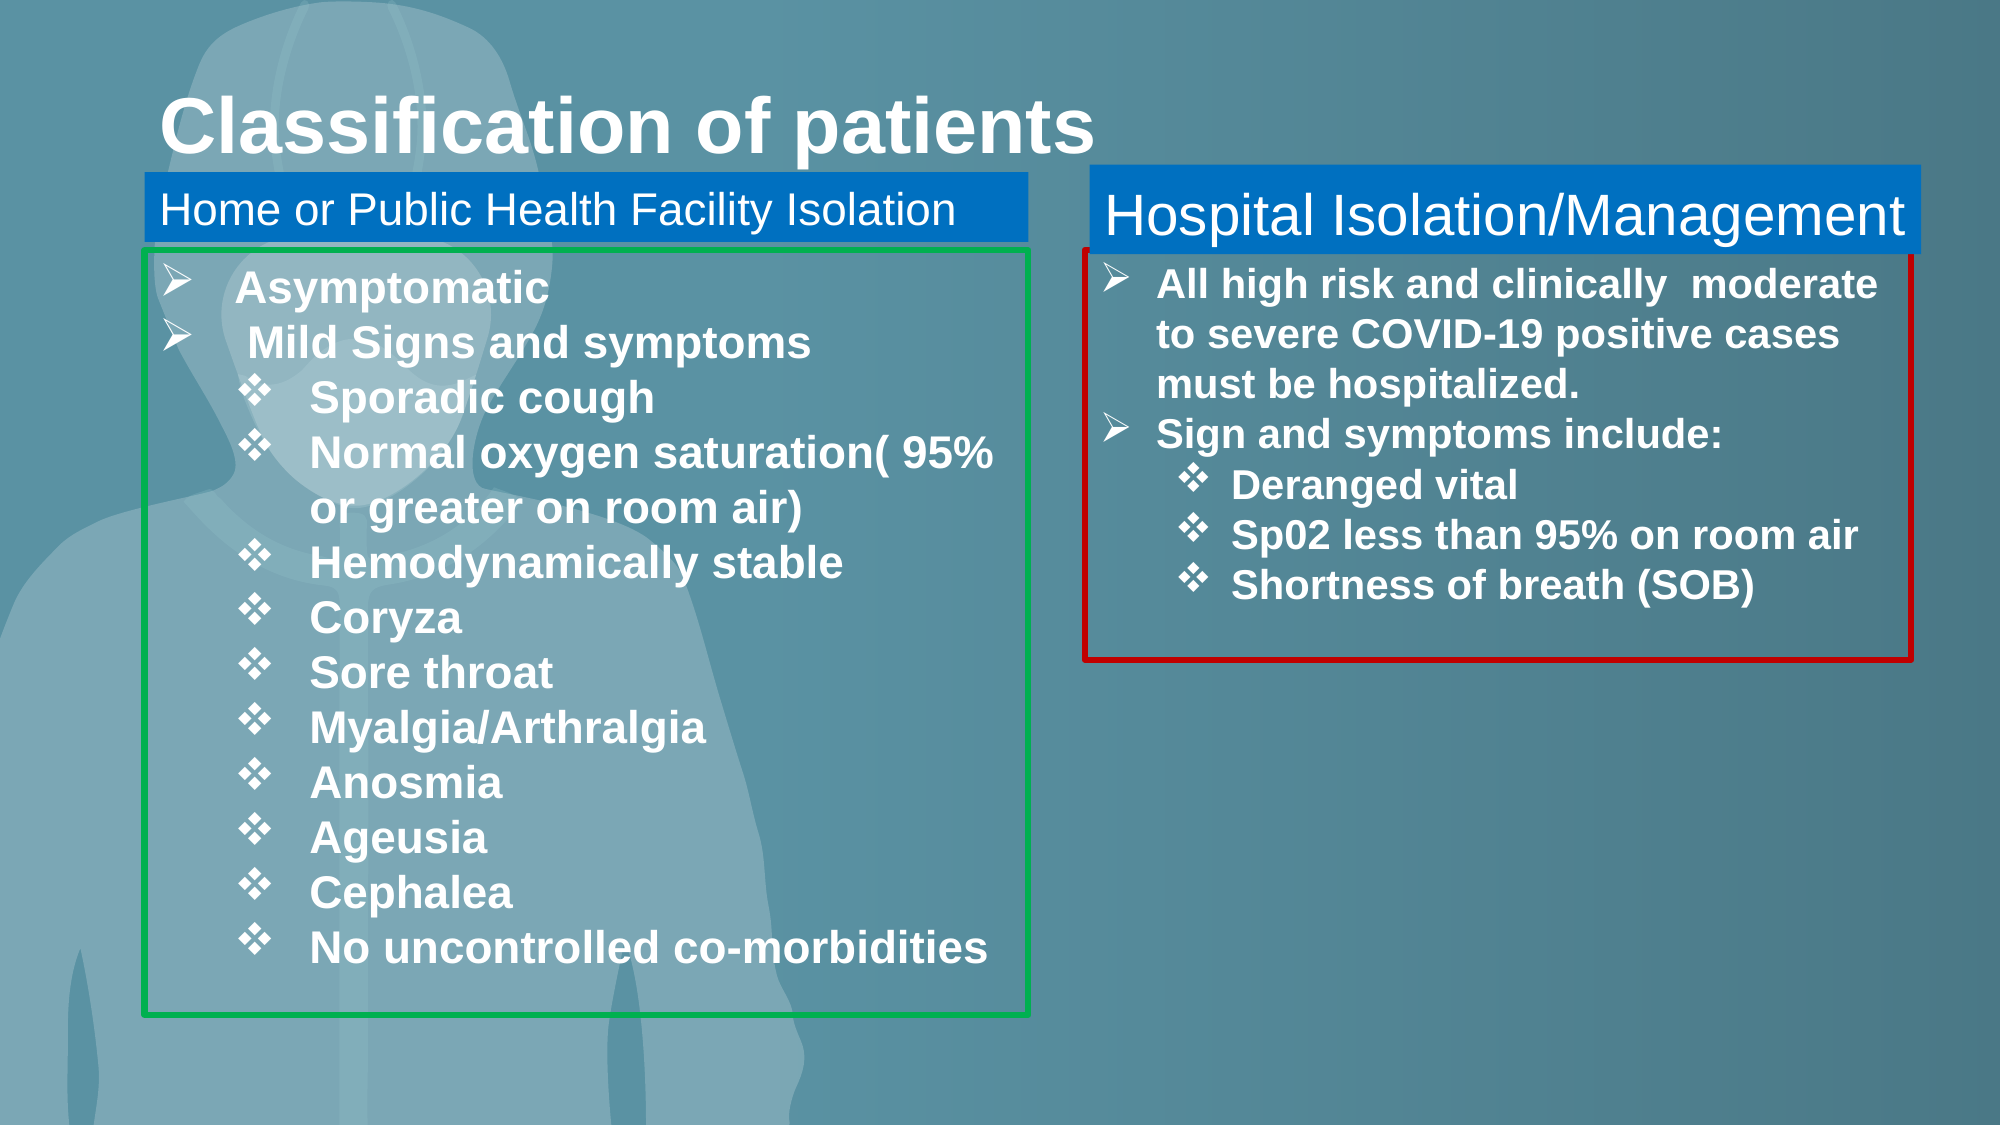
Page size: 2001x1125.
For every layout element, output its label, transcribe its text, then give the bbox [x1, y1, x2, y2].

text_box Hospital Isolation/Management [1089, 164, 1922, 255]
text_box All high risk and clinically moderate to severe COVID-19 positive cases must be hospitalized. Sign and symptoms include: Deranged vital Sp02 less than 95% on room air Shortness of breath (SOB) [1085, 249, 1912, 660]
text_box Asymptomatic Mild Signs and symptoms Sporadic cough Normal oxygen saturation( 95% or greater on room air) Hemodynamically stable Coryza Sore throat Myalgia/Arthralgia Anosmia Ageusia Cephalea No uncontrolled co-morbidities [144, 250, 1029, 1015]
text_box Home or Public Health Facility Isolation [144, 172, 1029, 242]
text_box Classification of patients [144, 66, 1885, 177]
